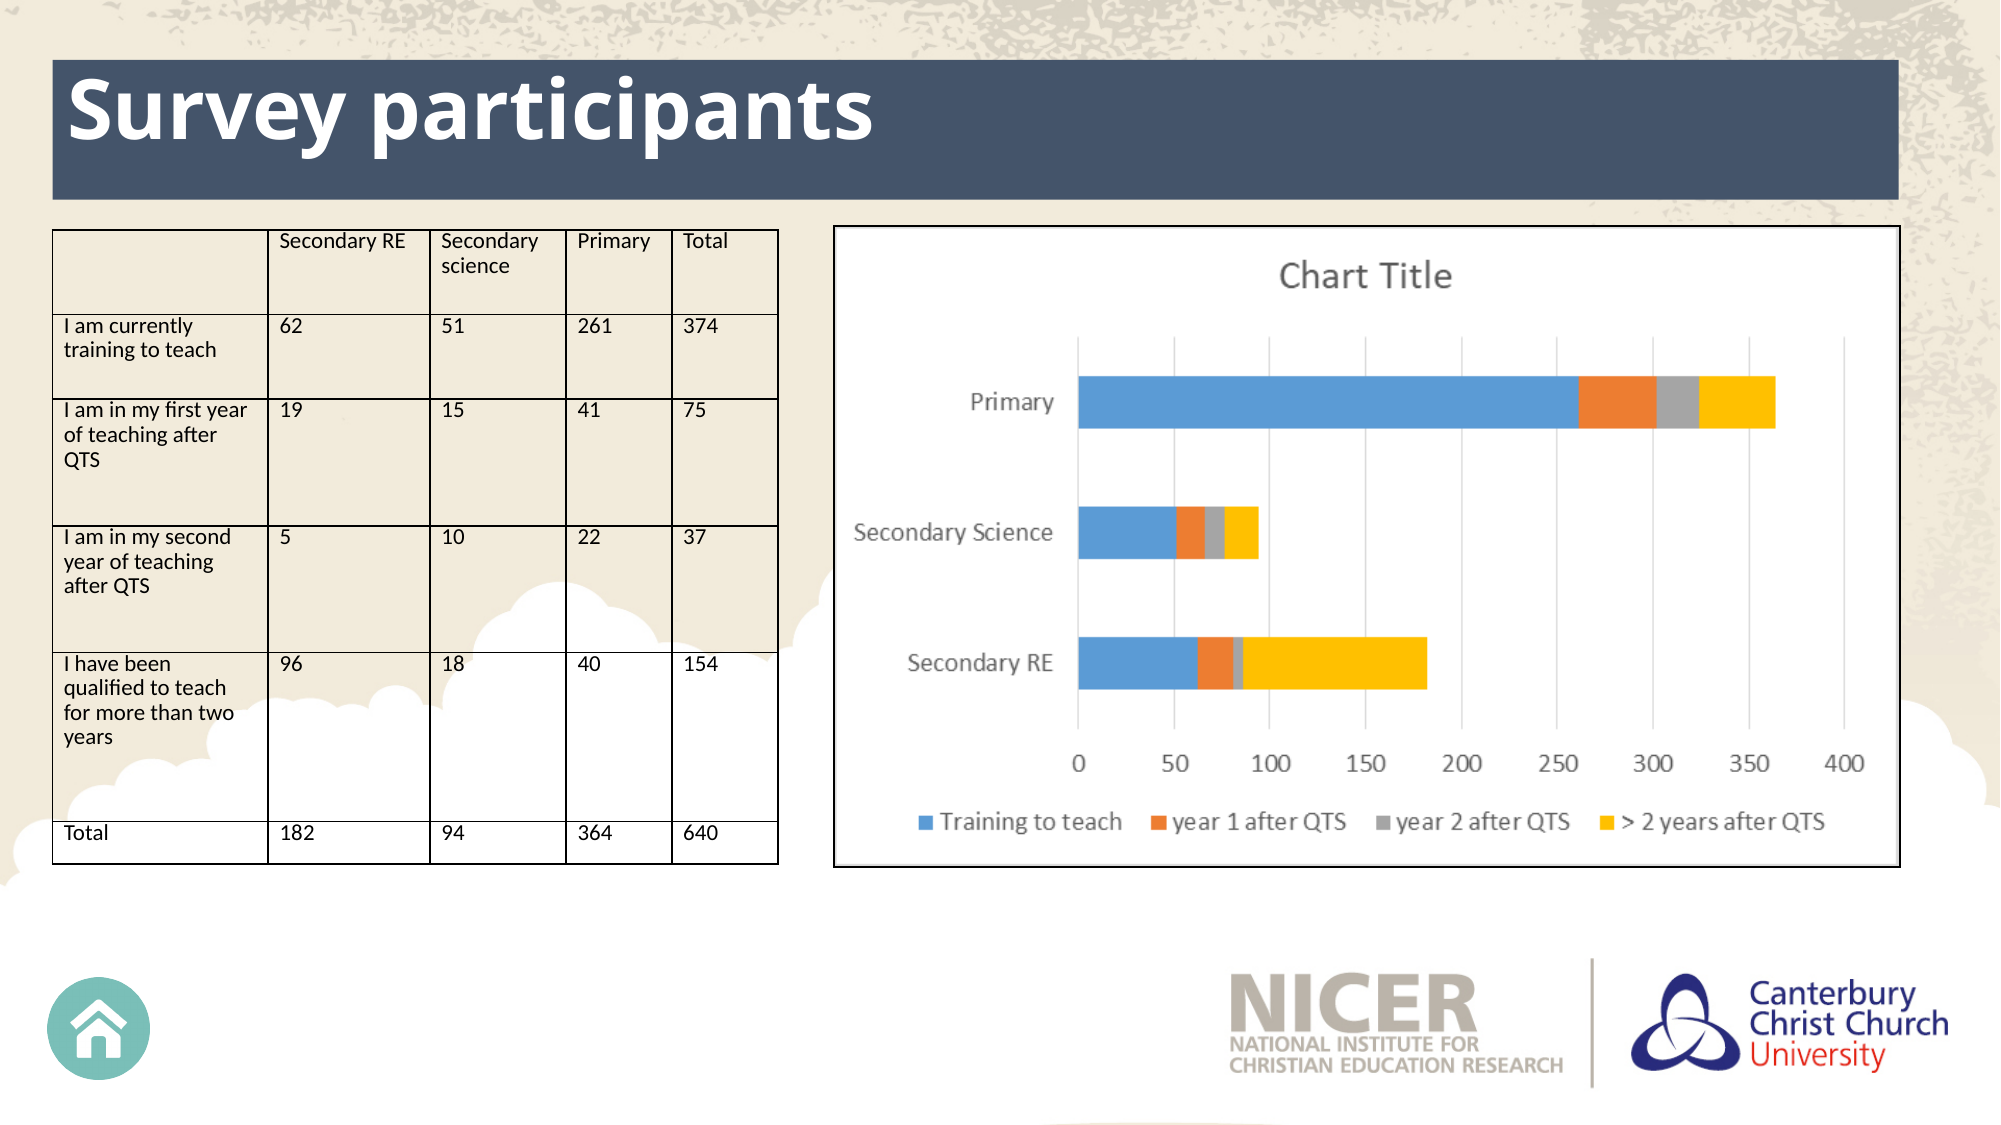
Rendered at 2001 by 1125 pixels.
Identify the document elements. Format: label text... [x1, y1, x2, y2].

table_cell 62 [269, 315, 429, 398]
table_cell 18 [431, 653, 565, 821]
table_header [53, 231, 267, 314]
table_cell I am in my second year of teaching after QTS [53, 527, 267, 652]
table_header Secondary science [431, 231, 565, 314]
table_header Secondary RE [269, 231, 429, 314]
table_cell 75 [673, 400, 777, 525]
table_cell I am in my first year of teaching after QTS [53, 400, 267, 525]
table_cell I have been qualified to teach for more than two years [53, 653, 267, 821]
table_cell 22 [567, 527, 671, 652]
table_cell 41 [567, 400, 671, 525]
table_cell 640 [673, 822, 777, 863]
table_cell 96 [269, 653, 429, 821]
table_cell I am currently training to teach [53, 315, 267, 398]
table_cell 10 [431, 527, 565, 652]
table_cell 94 [431, 822, 565, 863]
table_header Total [673, 231, 777, 314]
table_cell 154 [673, 653, 777, 821]
table_cell 5 [269, 527, 429, 652]
table_cell 374 [673, 315, 777, 398]
picture [0, 0, 2000, 1125]
table_cell 15 [431, 400, 565, 525]
title Survey participants [52, 59, 1899, 200]
table_cell 19 [269, 400, 429, 525]
table_cell 182 [269, 822, 429, 863]
table_cell 40 [567, 653, 671, 821]
table_cell Total [53, 822, 267, 863]
table_cell 261 [567, 315, 671, 398]
table_cell 37 [673, 527, 777, 652]
table_header Primary [567, 231, 671, 314]
table_cell 364 [567, 822, 671, 863]
table_cell 51 [431, 315, 565, 398]
